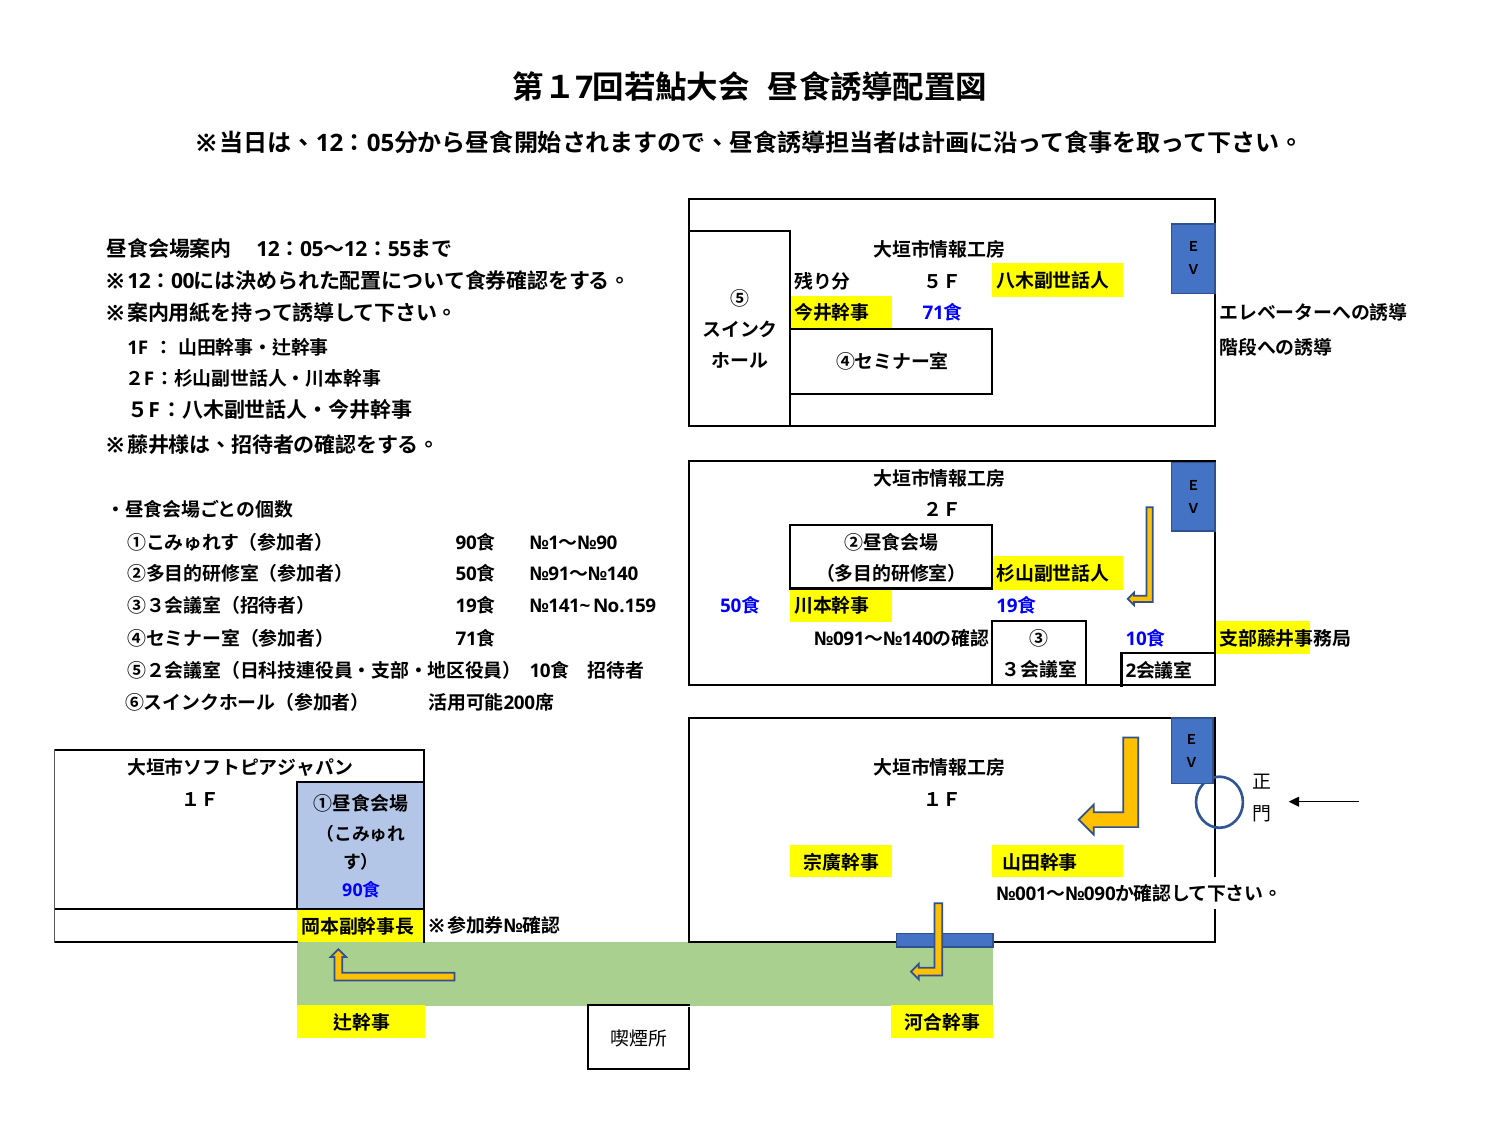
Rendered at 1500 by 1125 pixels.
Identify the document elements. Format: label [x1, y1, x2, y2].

picture [54, 54, 1446, 1071]
